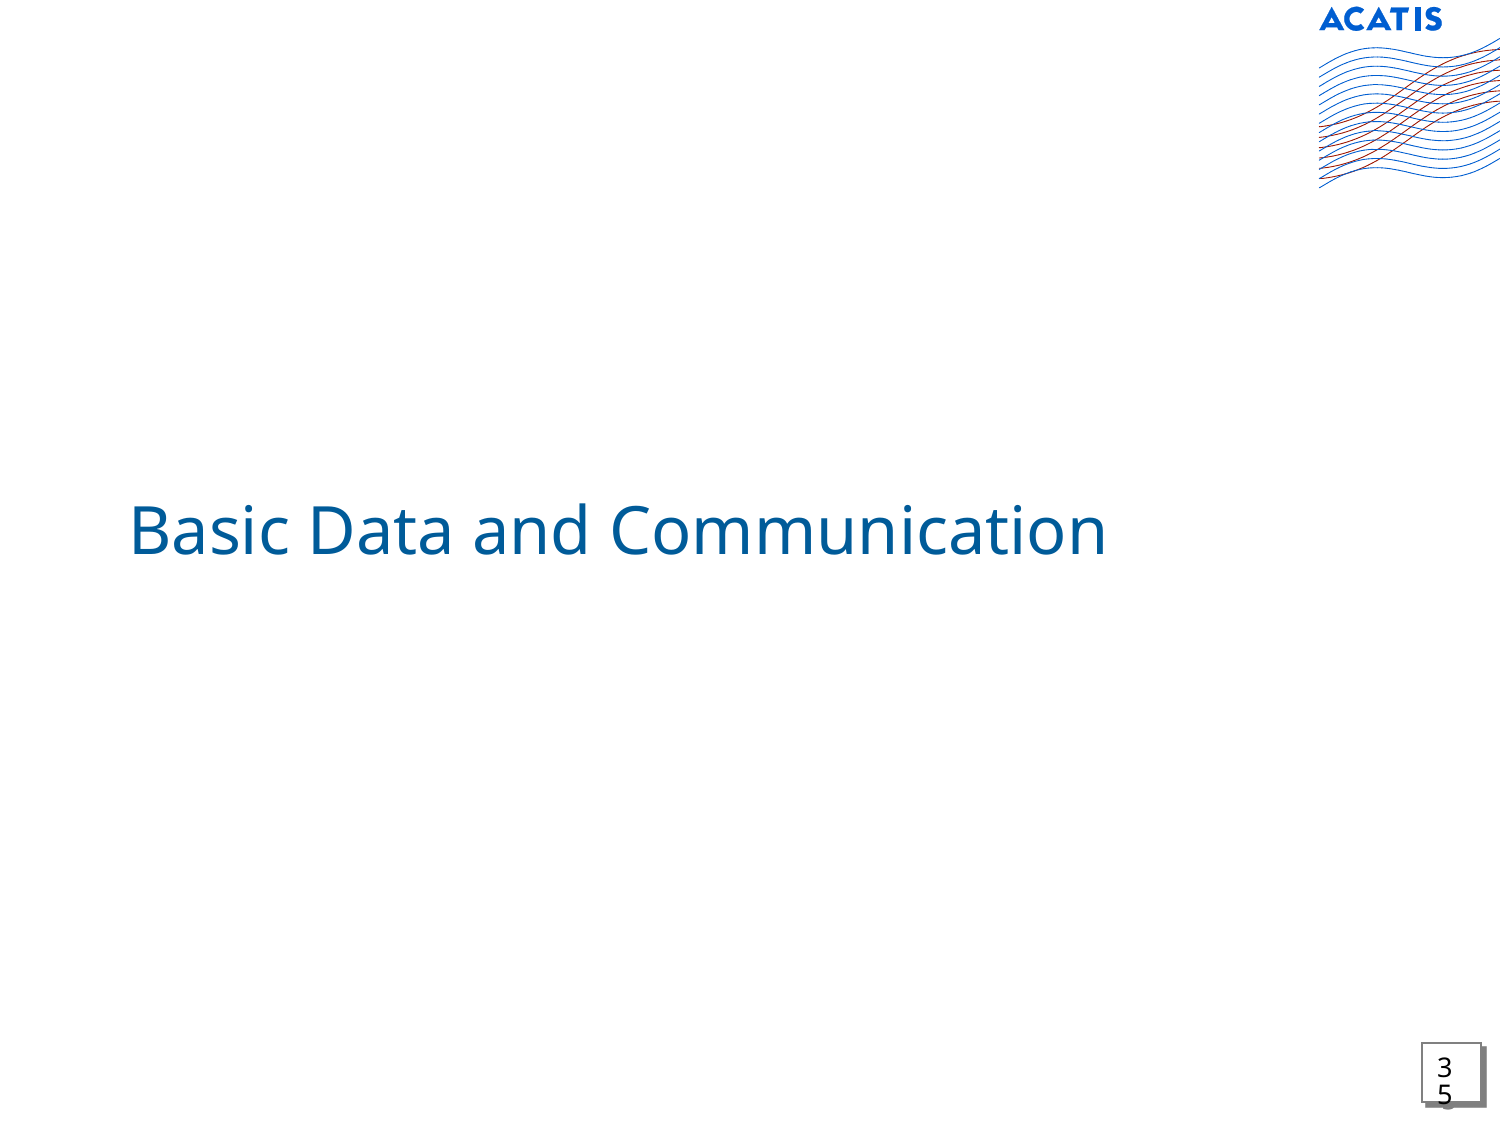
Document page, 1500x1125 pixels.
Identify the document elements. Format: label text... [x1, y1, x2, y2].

title Basic Data and Communication [113, 484, 1282, 572]
